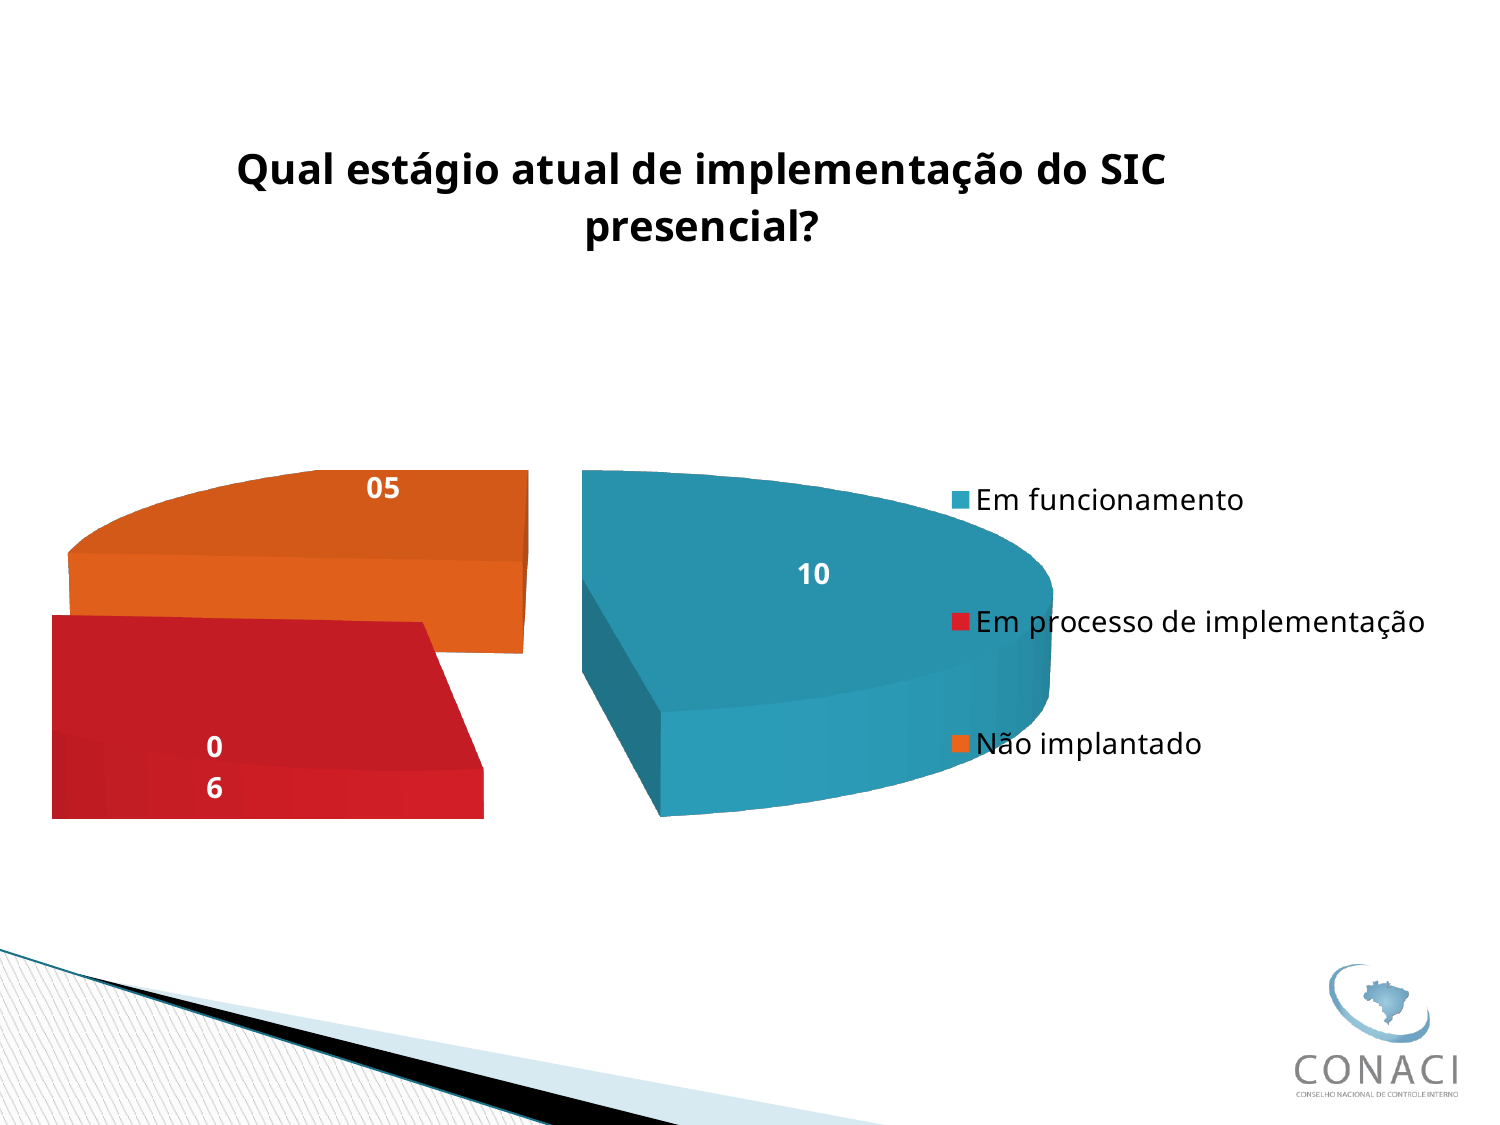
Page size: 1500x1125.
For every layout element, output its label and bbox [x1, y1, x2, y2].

picture [1293, 1059, 1458, 1097]
chart [29, 101, 1458, 1059]
